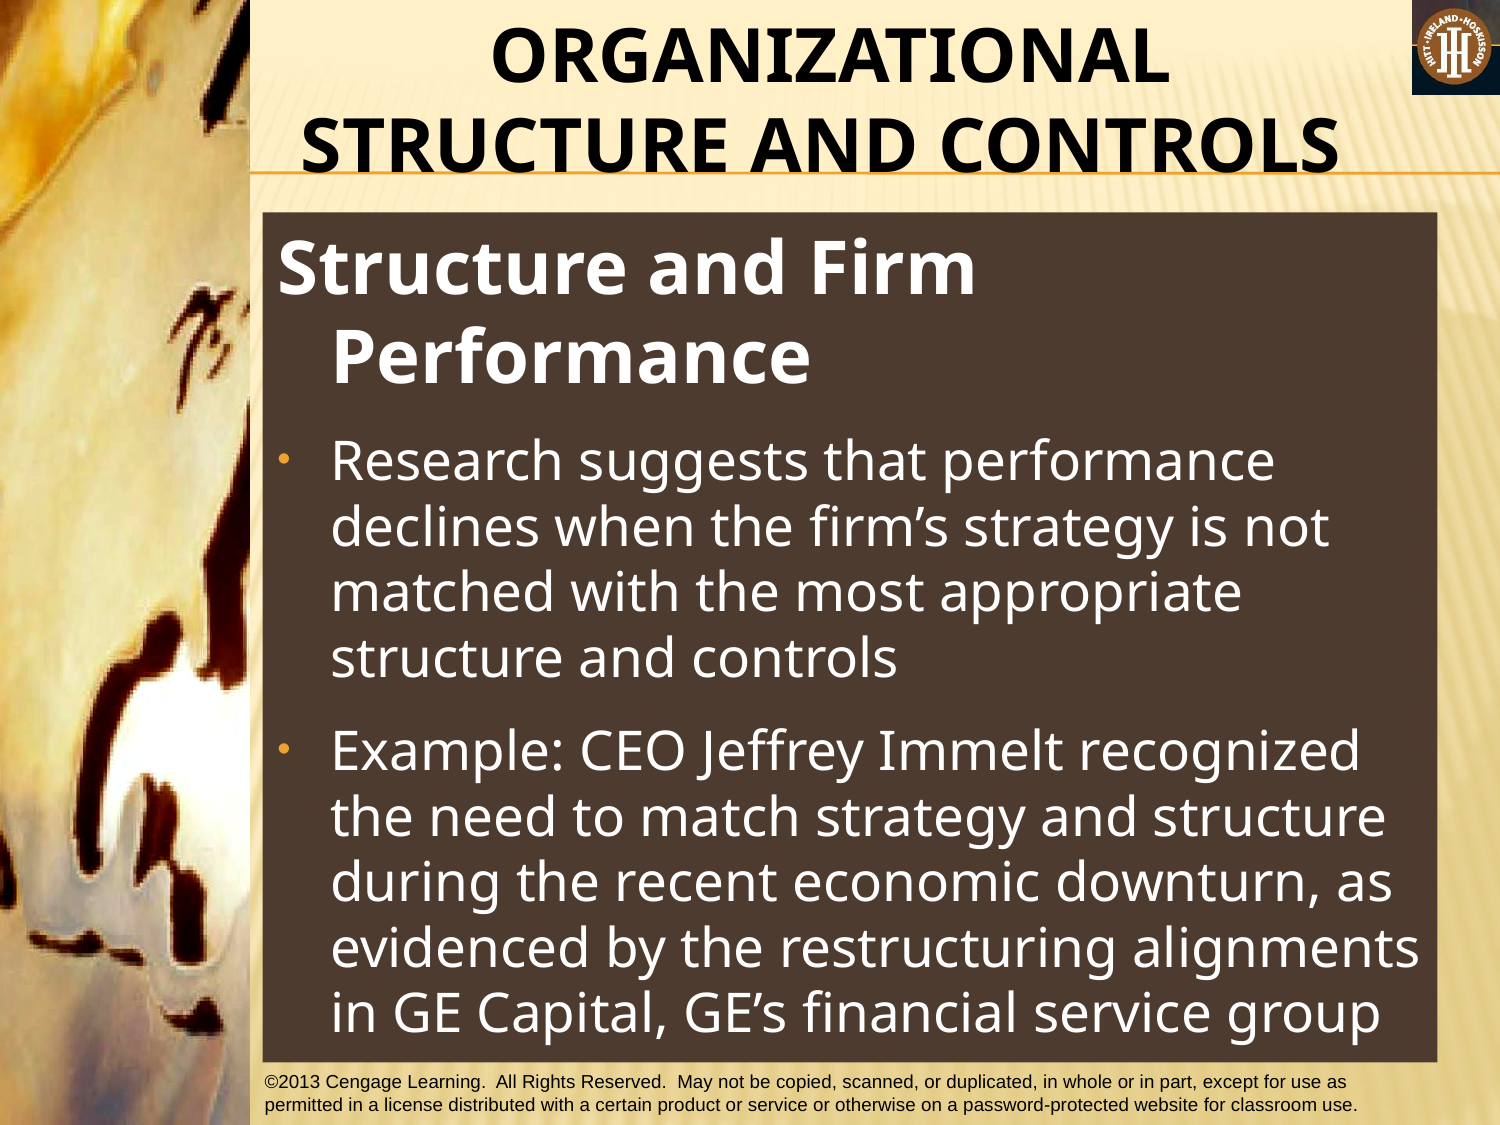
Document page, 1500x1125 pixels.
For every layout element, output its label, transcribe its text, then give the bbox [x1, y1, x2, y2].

text_box ORGANIZATIONAL STRUCTURE AND CONTROLS [249, 0, 1413, 195]
picture [1413, 0, 1500, 95]
list Structure and Firm Performance Research suggests that performance declines when the firm’s strategy is not matched with the most appropriate structure and controls Example: CEO Jeffrey Immelt recognized the need to match strategy and structure during the recent economic downturn, as evidenced by the restructuring alignments in GE Capital, GE’s financial service group [262, 212, 1438, 1063]
picture [0, 285, 250, 1125]
text_box [0, 0, 1388, 285]
